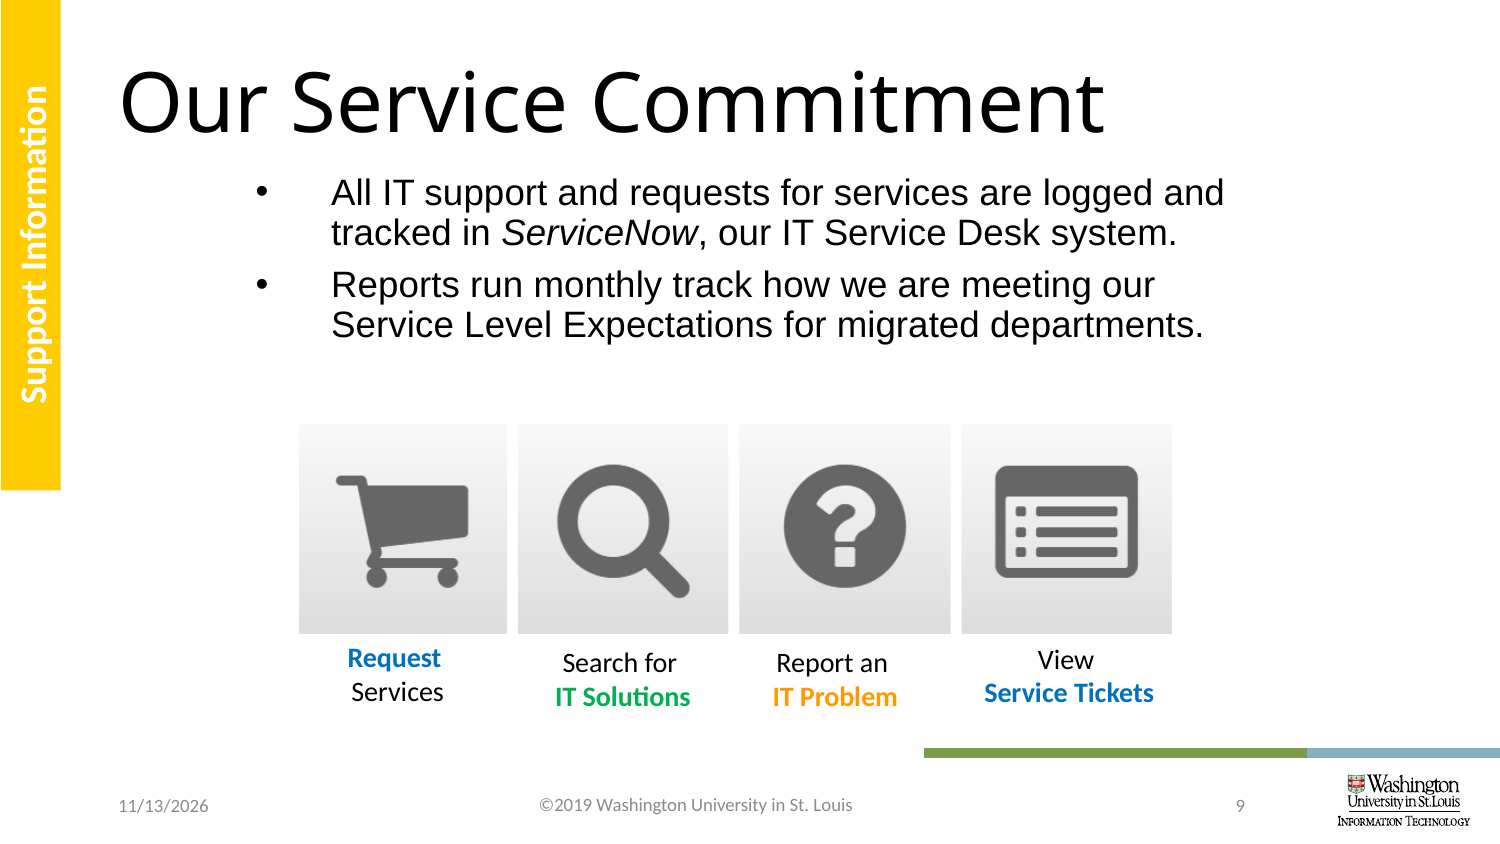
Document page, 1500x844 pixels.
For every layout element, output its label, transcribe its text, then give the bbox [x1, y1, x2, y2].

list All IT support and requests for services are logged and tracked in ServiceNow, our IT Service Desk system. Reports run monthly track how we are meeting our Service Level Expectations for migrated departments. [183, 166, 1295, 395]
text_box Support Information [1, 0, 61, 491]
text_box Request Services [285, 632, 511, 715]
picture [299, 424, 1173, 634]
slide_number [103, 782, 261, 827]
title Our Service Commitment [103, 44, 1397, 167]
text_box View Service Tickets [962, 633, 1176, 716]
footer ©2019 Washington University in St. Louis [314, 782, 1077, 827]
text_box Search for IT Solutions [507, 636, 721, 719]
text_box Report an IT Problem [721, 636, 950, 719]
slide_number 9 [1124, 782, 1261, 827]
